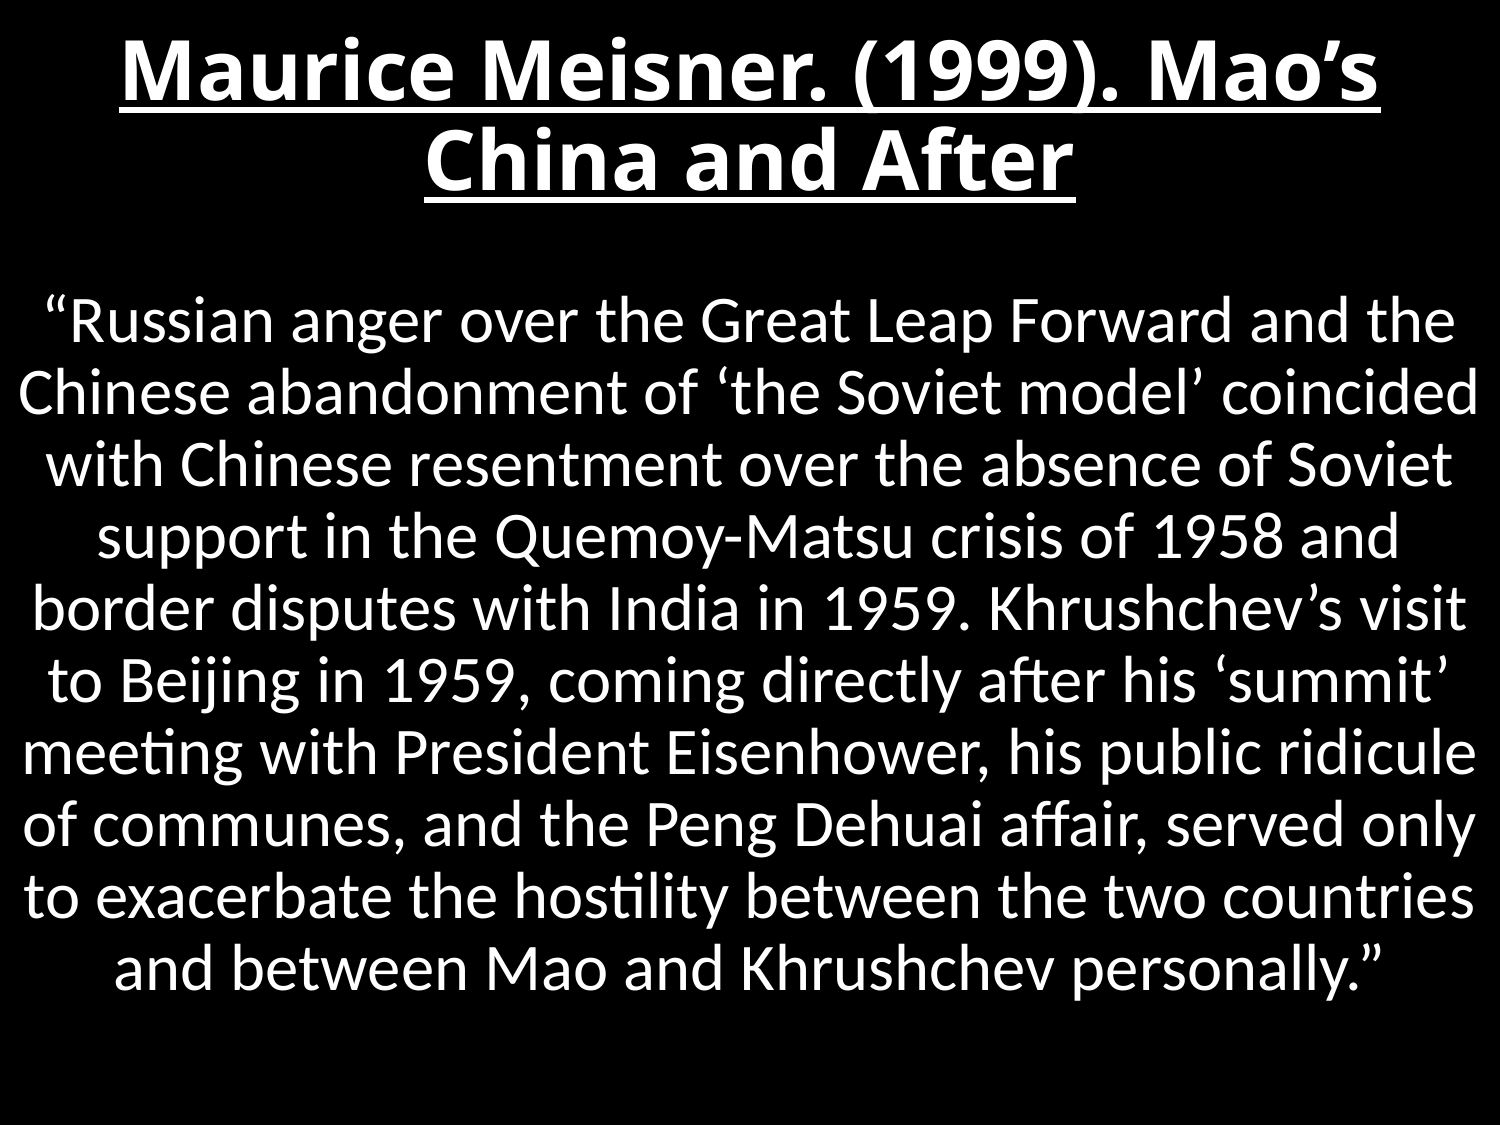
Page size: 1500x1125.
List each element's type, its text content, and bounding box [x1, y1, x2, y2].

list “Russian anger over the Great Leap Forward and the Chinese abandonment of ‘the Soviet model’ coincided with Chinese resentment over the absence of Soviet support in the Quemoy-Matsu crisis of 1958 and border disputes with India in 1959. Khrushchev’s visit to Beijing in 1959, coming directly after his ‘summit’ meeting with President Eisenhower, his public ridicule of communes, and the Peng Dehuai affair, served only to exacerbate the hostility between the two countries and between Mao and Khrushchev personally.” [0, 277, 1500, 1125]
title Maurice Meisner. (1999). Mao’s China and After [0, 0, 1500, 237]
